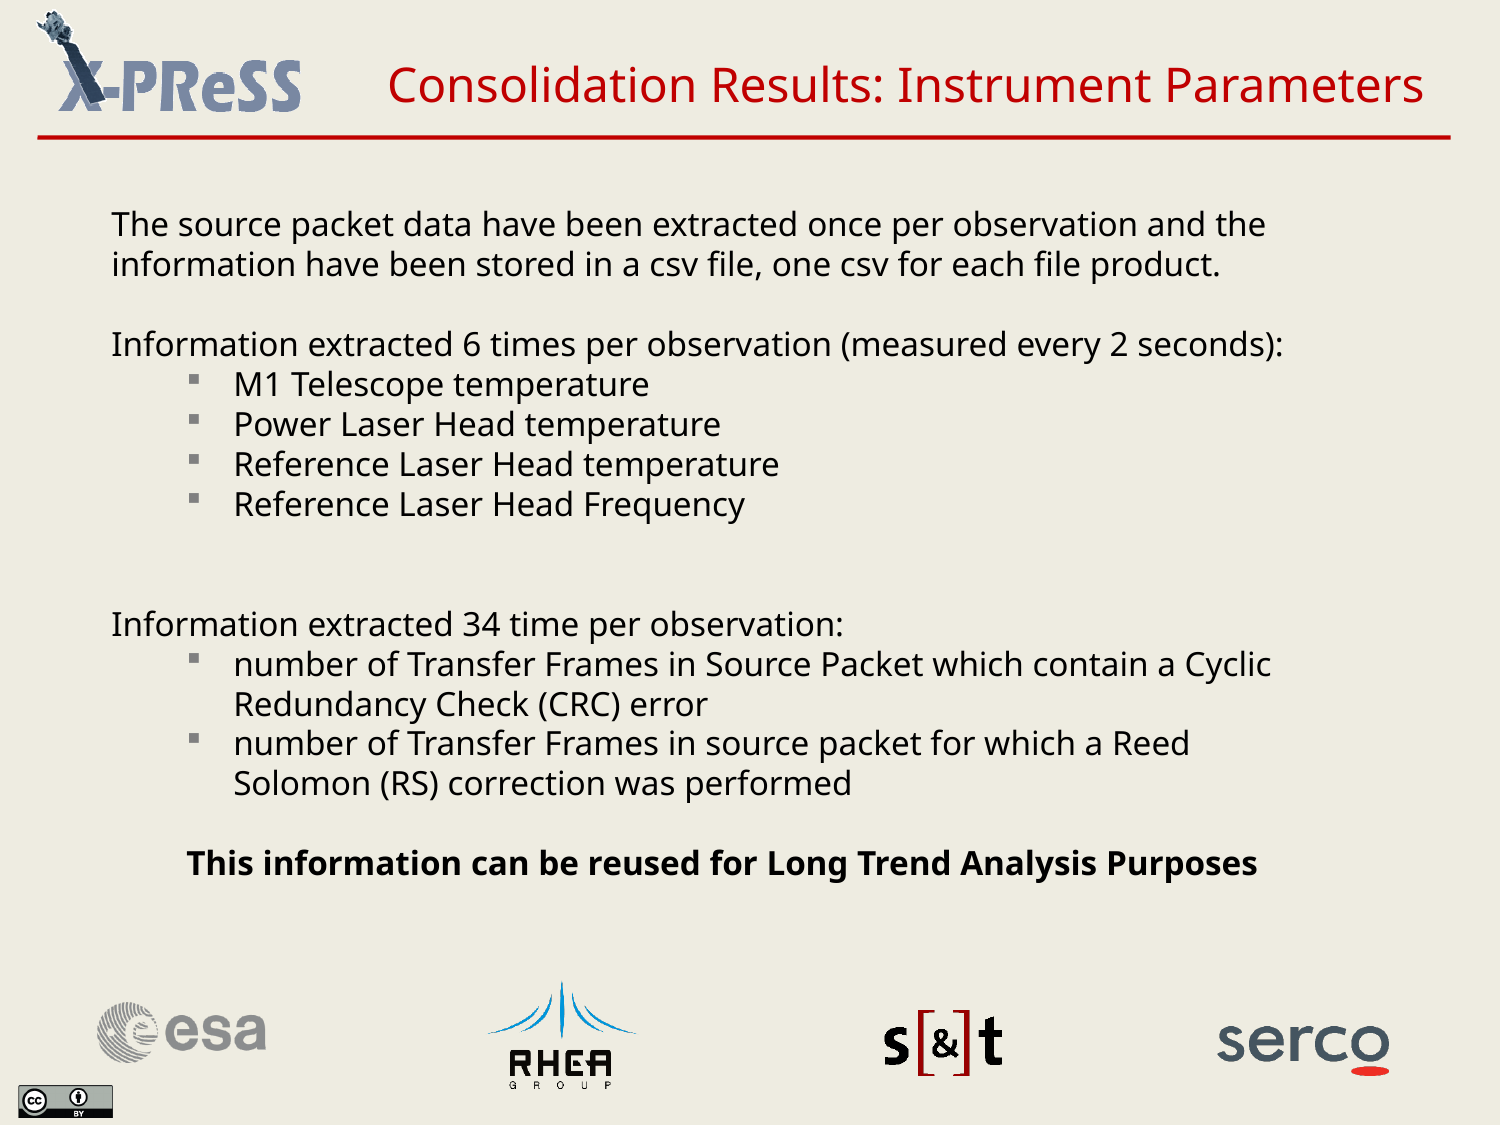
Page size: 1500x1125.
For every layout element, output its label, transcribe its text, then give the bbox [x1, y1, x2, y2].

picture [1217, 1037, 1389, 1076]
picture [36, 9, 311, 122]
text_box [99, 174, 1472, 1037]
text_box The source packet data have been extracted once per observation and the information have been stored in a csv file, one csv for each file product. Information extracted 6 times per observation (measured every 2 seconds): M1 Telescope temperature Power Laser Head temperature Reference Laser Head temperature Reference Laser Head Frequency Information extracted 34 time per observation: number of Transfer Frames in Source Packet which contain a Cyclic Redundancy Check (CRC) error number of Transfer Frames in source packet for which a Reed Solomon (RS) correction was performed This information can be reused for Long Trend Analysis Purposes [96, 196, 1350, 930]
picture [18, 1012, 288, 1118]
text_box [74, 149, 1447, 1012]
text_box Consolidation Results: Instrument Parameters [312, 42, 1500, 125]
picture [454, 1037, 667, 1125]
picture [882, 1037, 1003, 1076]
